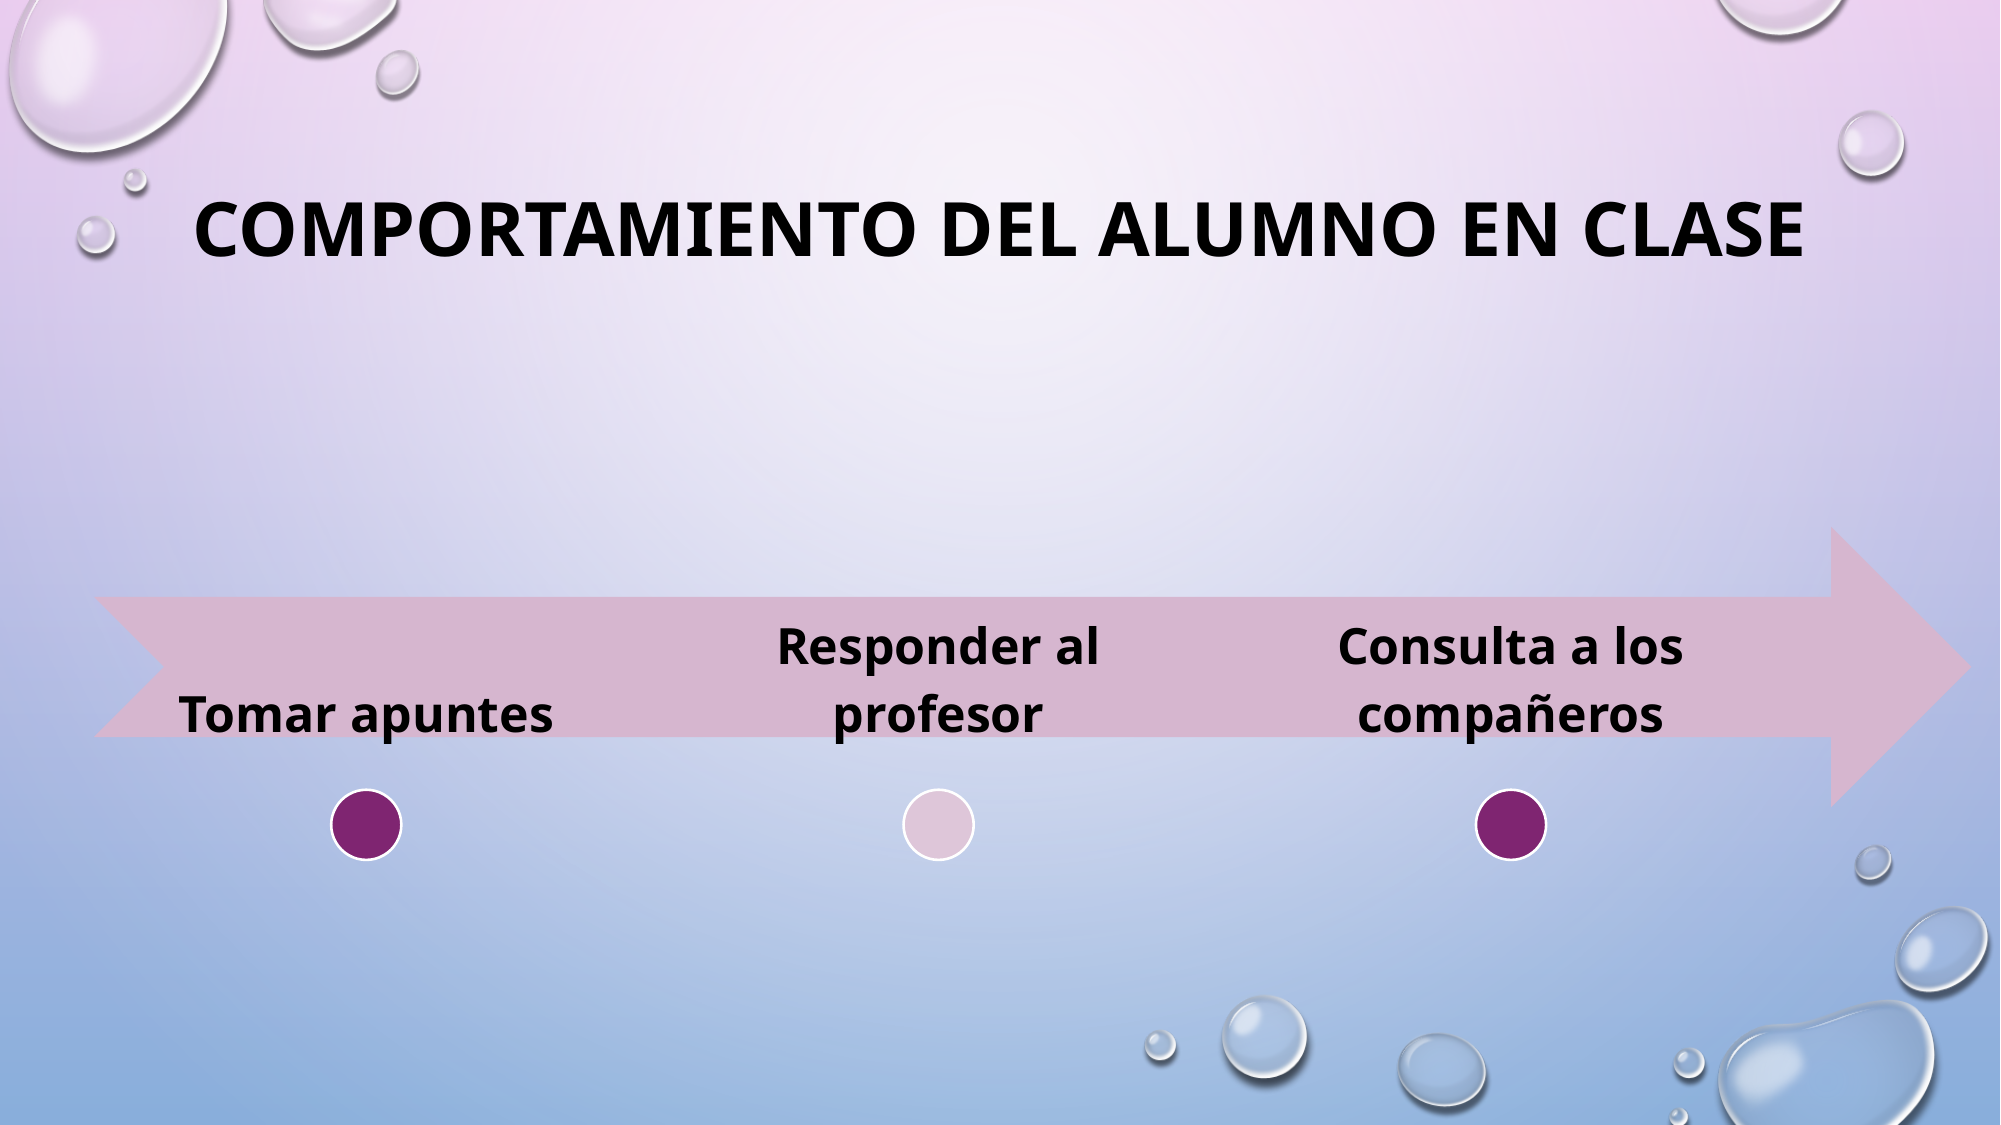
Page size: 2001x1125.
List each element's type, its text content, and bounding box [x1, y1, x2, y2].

picture [0, 0, 2000, 1125]
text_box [93, 315, 1972, 1019]
title Comportamiento del alumno en clase [149, 101, 1851, 314]
